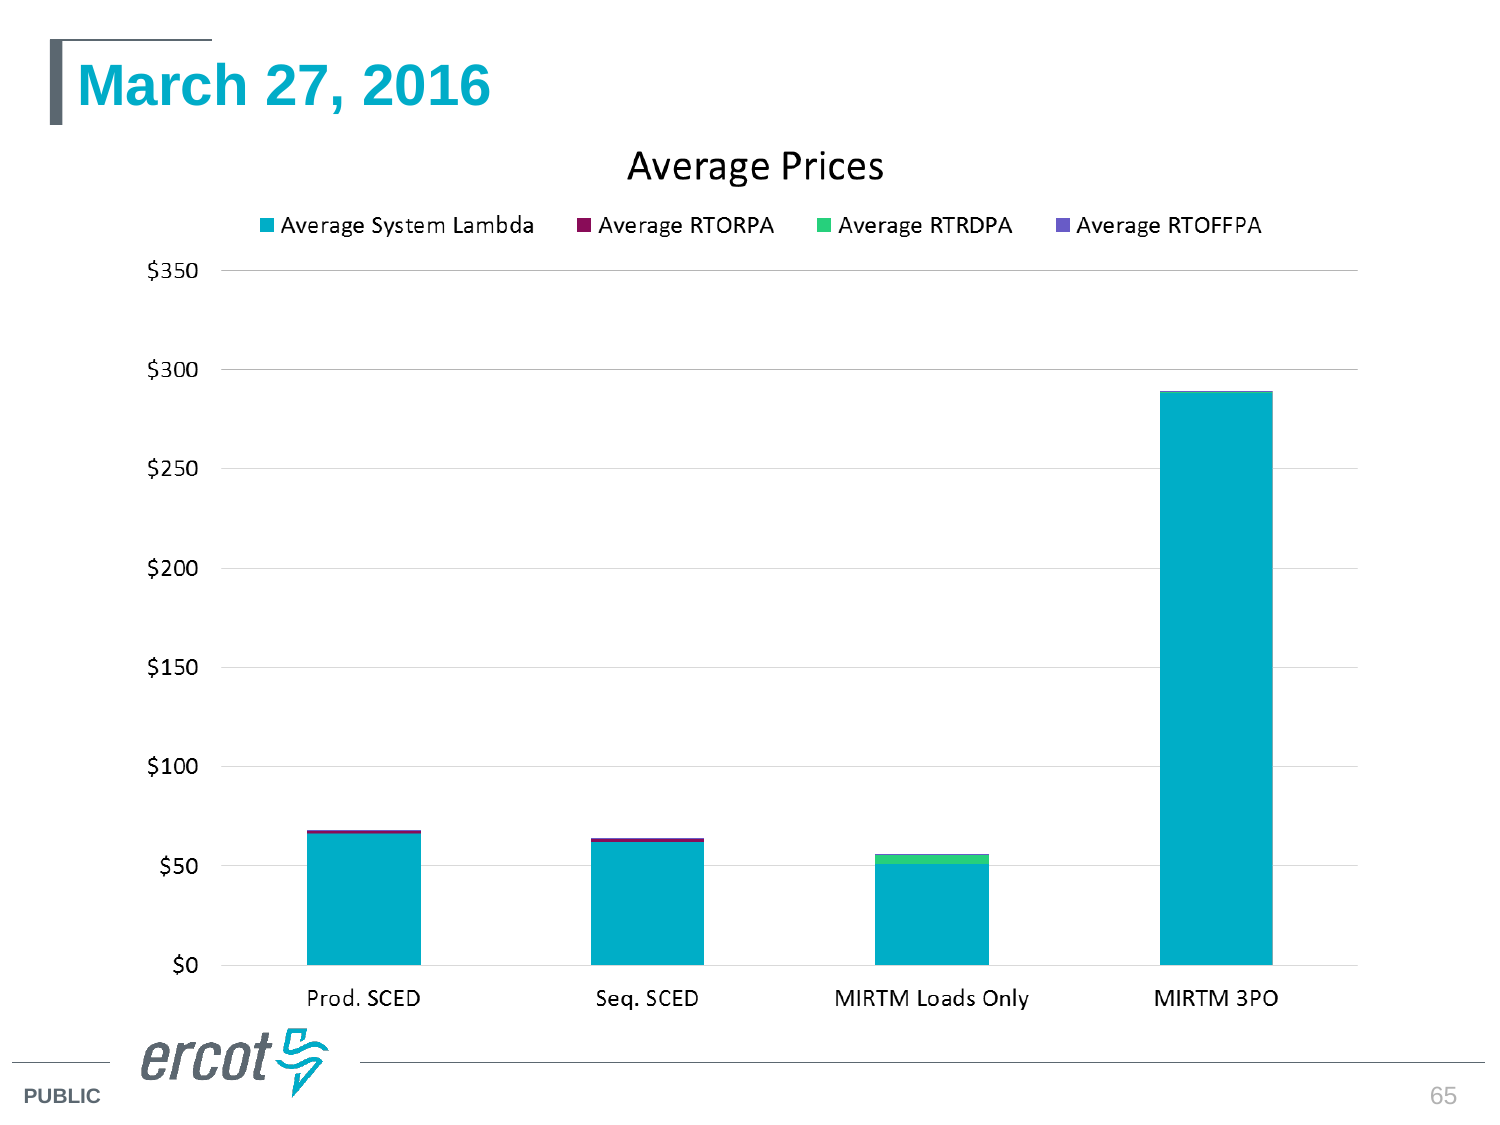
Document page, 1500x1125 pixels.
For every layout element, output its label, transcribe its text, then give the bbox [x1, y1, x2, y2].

title March 27, 2016 [62, 39, 1450, 125]
slide_number 65 [1400, 1076, 1488, 1113]
picture [134, 123, 1378, 1100]
